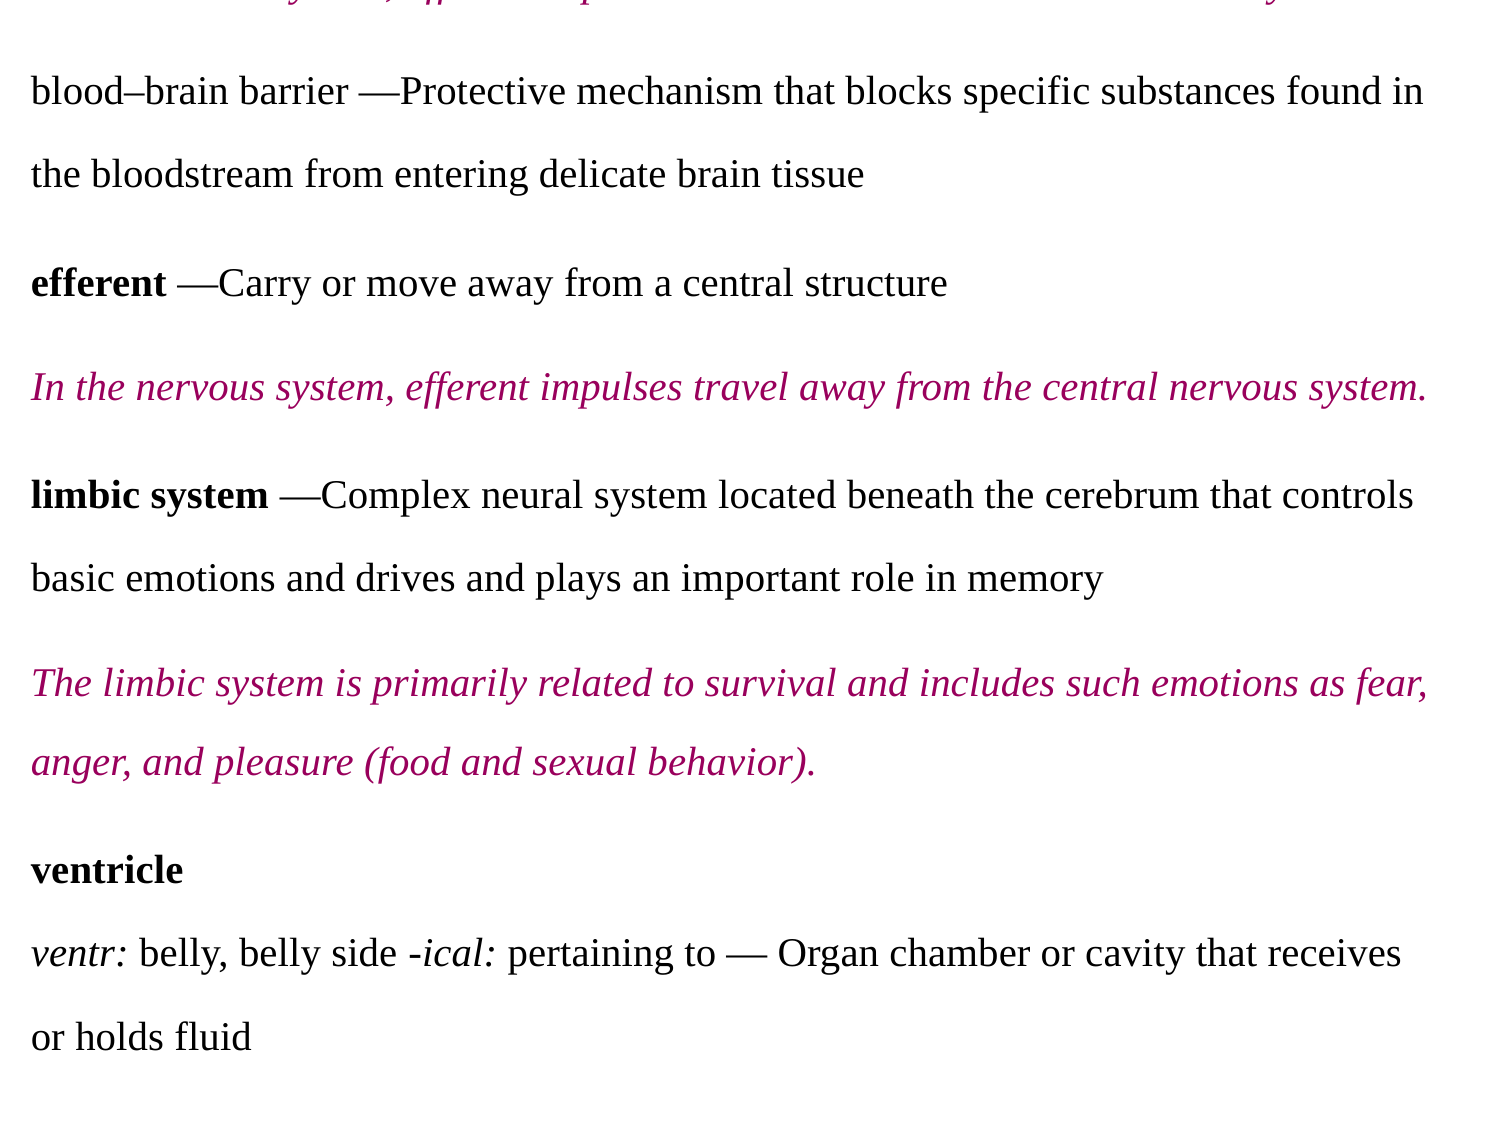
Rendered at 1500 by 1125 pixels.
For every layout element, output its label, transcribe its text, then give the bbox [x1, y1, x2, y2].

text_box afferent —Carry or move inward or toward a central structure In the nervous system, afferent impulses travel toward the central nervous system. blood–brain barrier —Protective mechanism that blocks specific substances found in the bloodstream from entering delicate brain tissue efferent —Carry or move away from a central structure In the nervous system, efferent impulses travel away from the central nervous system. limbic system —Complex neural system located beneath the cerebrum that controls basic emotions and drives and plays an important role in memory The limbic system is primarily related to survival and includes such emotions as fear, anger, and pleasure (food and sexual behavior). ventricle ventr: belly, belly side -ical: pertaining to — Organ chamber or cavity that receives or holds fluid In the nervous system, cerebrospinal fluid flows through the ventricles into the spinal cavity and back toward the brain, where it is absorbed into the blood. [22, 0, 1445, 1125]
